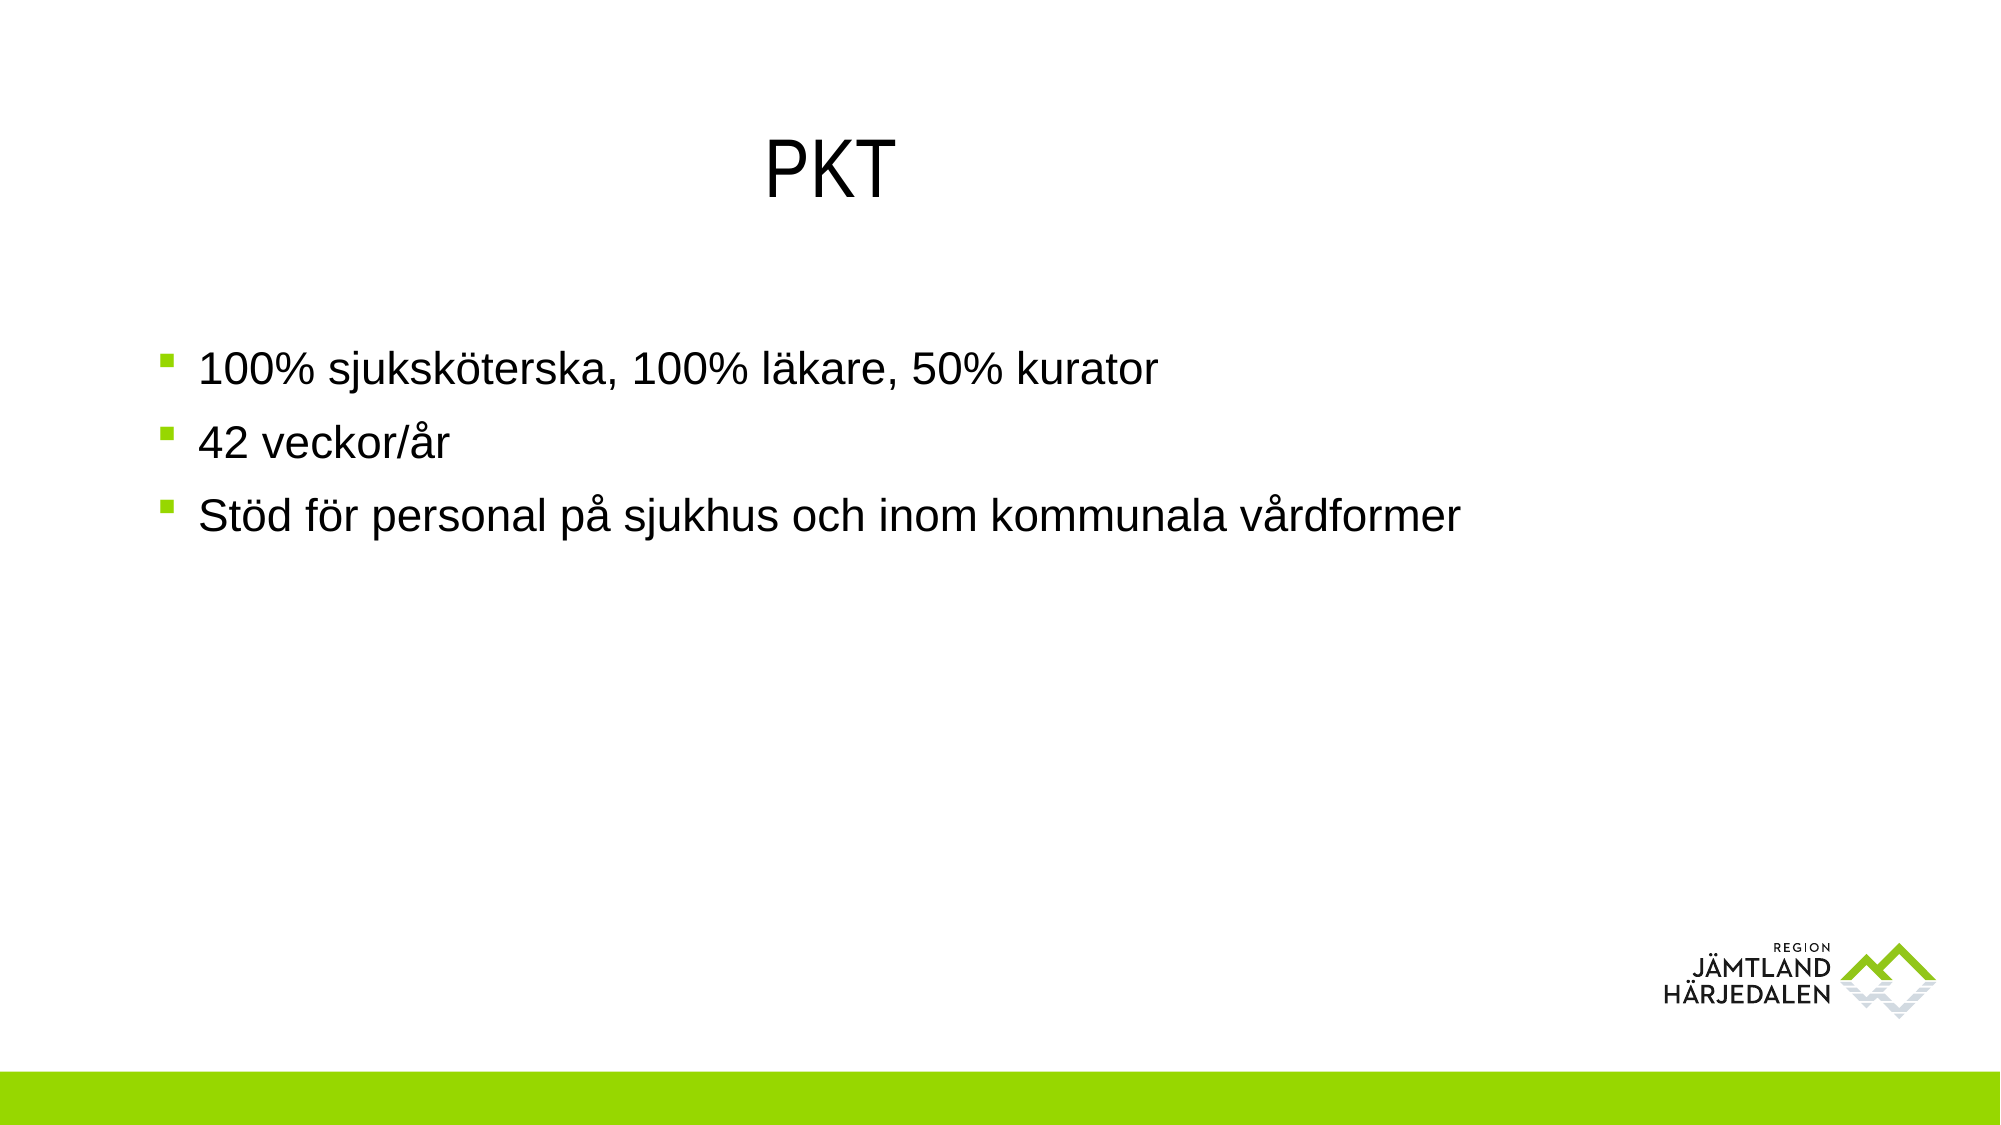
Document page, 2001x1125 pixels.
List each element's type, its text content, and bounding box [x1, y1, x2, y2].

list 100% sjuksköterska, 100% läkare, 50% kurator 42 veckor/år Stöd för personal på sjukhus och inom kommunala vårdformer [141, 326, 1859, 955]
title PKT [141, 118, 1859, 225]
